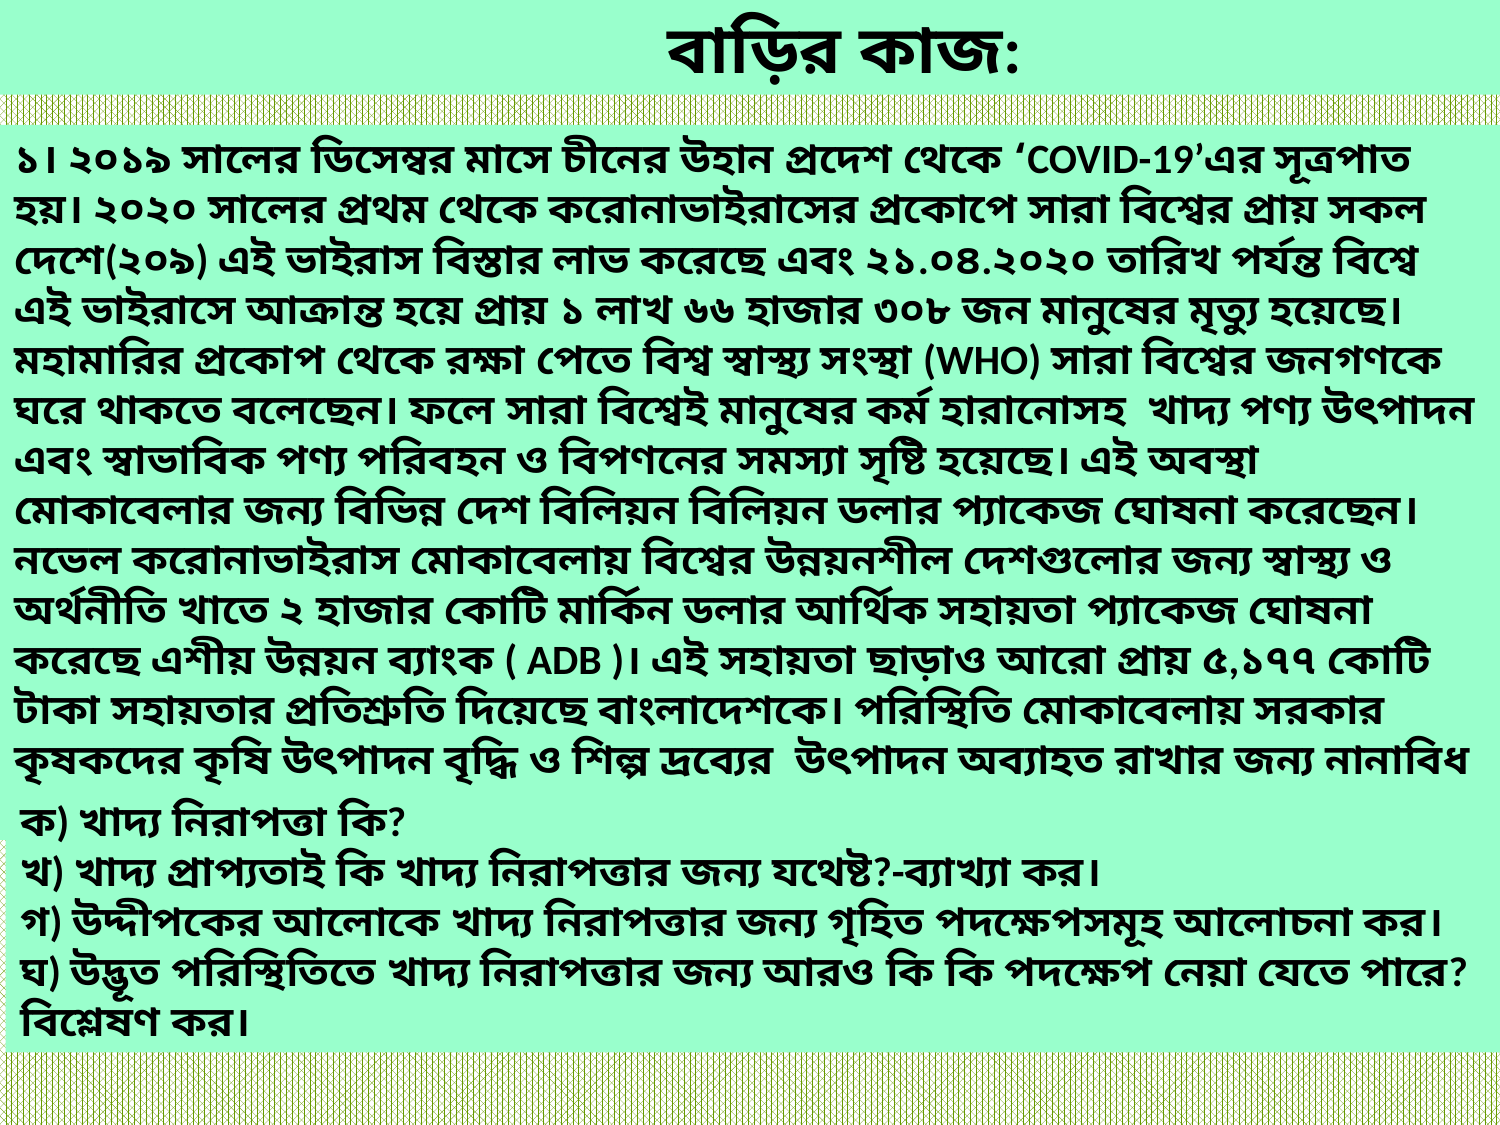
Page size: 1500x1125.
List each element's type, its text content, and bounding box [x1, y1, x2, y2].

text_box বাড়ির কাজ: [0, 0, 1500, 95]
text_box ক) খাদ্য নিরাপত্তা কি? খ) খাদ্য প্রাপ্যতাই কি খাদ্য নিরাপত্তার জন্য যথেষ্ট?-ব্যাখ্যা কর। গ) উদ্দীপকের আলোকে খাদ্য নিরাপত্তার জন্য গৃহিত পদক্ষেপসমূহ আলোচনা কর। ঘ) উদ্ভূত পরিস্থিতিতে খাদ্য নিরাপত্তার জন্য আরও কি কি পদক্ষেপ নেয়া যেতে পারে? বিশ্লেষণ কর। [5, 787, 1500, 1053]
text_box ১। ২০১৯ সালের ডিসেম্বর মাসে চীনের উহান প্রদেশ থেকে ‘COVID-19’এর সূত্রপাত হয়। ২০২০ সালের প্রথম থেকে করোনাভাইরাসের প্রকোপে সারা বিশ্বের প্রায় সকল দেশে(২০৯) এই ভাইরাস বিস্তার লাভ করেছে এবং ২১.০৪.২০২০ তারিখ পর্যন্ত বিশ্বে এই ভাইরাসে আক্রান্ত হয়ে প্রায় ১ লাখ ৬৬ হাজার ৩০৮ জন মানুষের মৃত্যু হয়েছে। মহামারির প্রকোপ থেকে রক্ষা পেতে বিশ্ব স্বাস্থ্য সংস্থা (WHO) সারা বিশ্বের জনগণকে ঘরে থাকতে বলেছেন। ফলে সারা বিশ্বেই মানুষের কর্ম হারানোসহ খাদ্য পণ্য উৎপাদন এবং স্বাভাবিক পণ্য পরিবহন ও বিপণনের সমস্যা সৃষ্টি হয়েছে। এই অবস্থা মোকাবেলার জন্য বিভিন্ন দেশ বিলিয়ন বিলিয়ন ডলার প্যাকেজ ঘোষনা করেছেন। নভেল করোনাভাইরাস মোকাবেলায় বিশ্বের উন্নয়নশীল দেশগুলোর জন্য স্বাস্থ্য ও অর্থনীতি খাতে ২ হাজার কোটি মার্কিন ডলার আর্থিক সহায়তা প্যাকেজ ঘোষনা করেছে এশীয় উন্নয়ন ব্যাংক ( ADB )। এই সহায়তা ছাড়াও আরো প্রায় ৫,১৭৭ কোটি টাকা সহায়তার প্রতিশ্রুতি দিয়েছে বাংলাদেশকে। পরিস্থিতি মোকাবেলায় সরকার কৃষকদের কৃষি উৎপাদন বৃদ্ধি ও শিল্প দ্রব্যের উৎপাদন অব্যাহত রাখার জন্য নানাবিধ পদক্ষেপ গ্রহন করেছে। [0, 124, 1500, 840]
